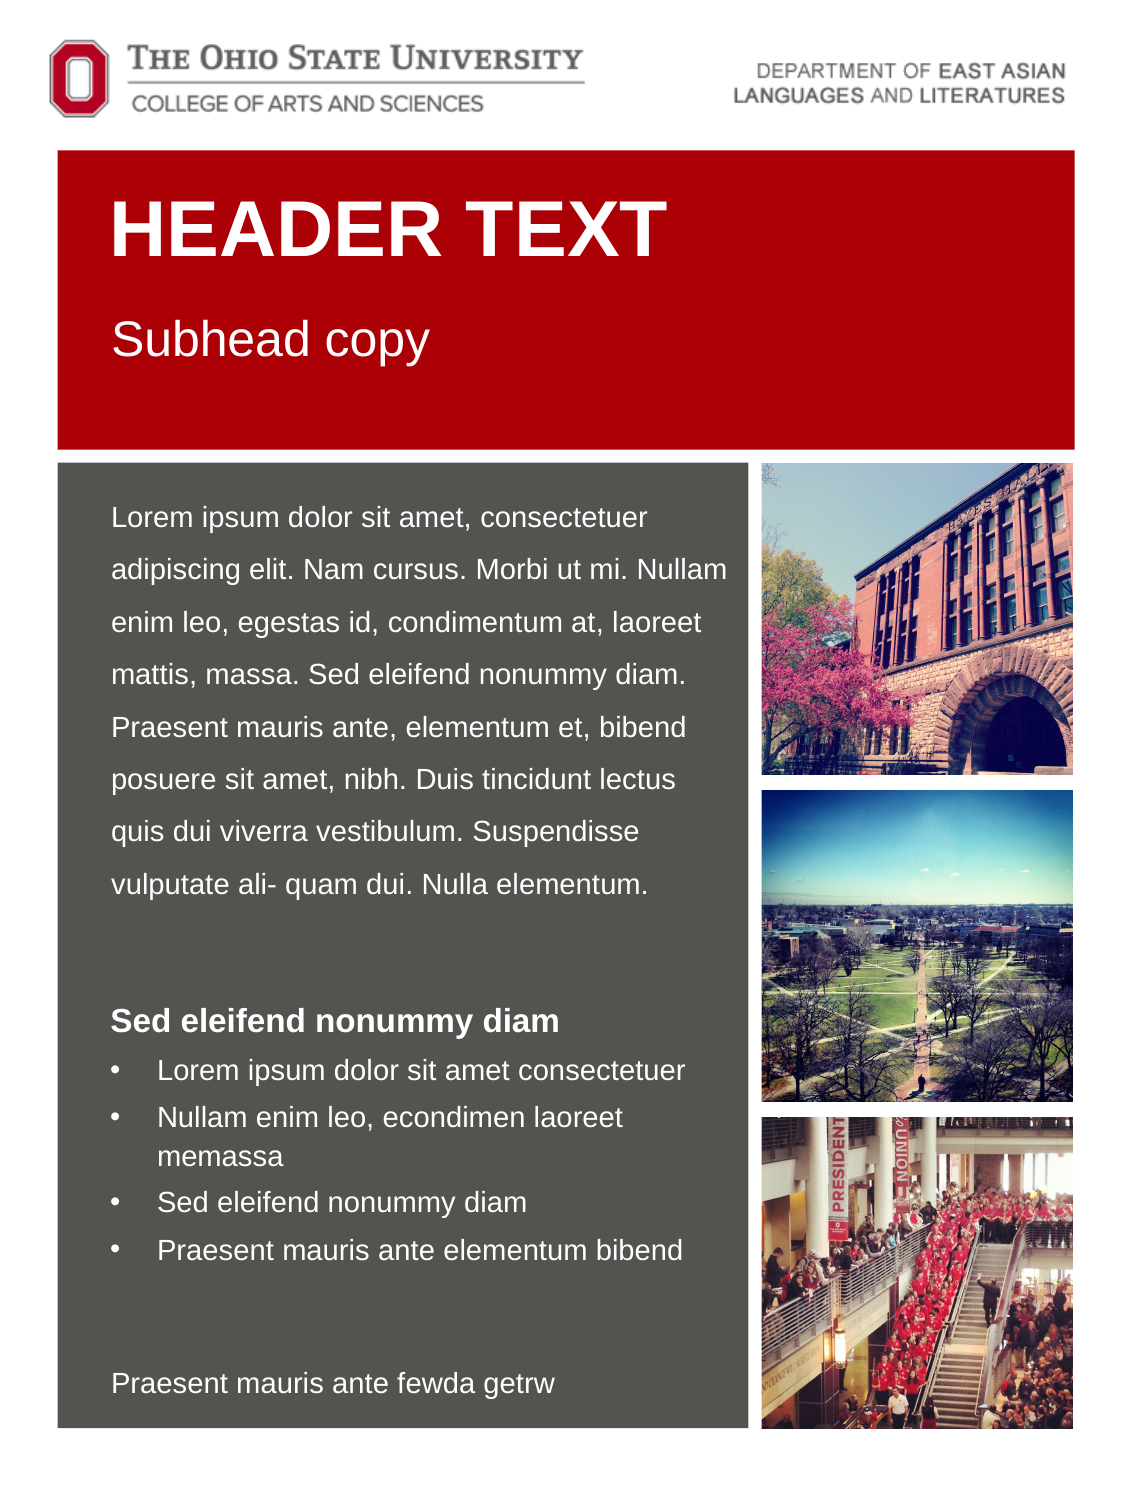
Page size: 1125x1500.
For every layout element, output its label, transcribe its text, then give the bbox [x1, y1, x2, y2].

picture [0, 0, 1125, 1500]
text_box Praesent mauris ante fewda getrw [59, 1332, 749, 1432]
text_box Subhead copy [59, 298, 1075, 449]
text_box Lorem ipsum dolor sit amet, consectetuer adipiscing elit. Nam cursus. Morbi ut mi. Nullam enim leo, egestas id, condimentum at, laoreet mattis, massa. Sed eleifend nonummy diam. Praesent mauris ante, elementum et, bibend posuere sit amet, nibh. Duis tincidunt lectus quis dui viverra vestibulum. Suspendisse vulputate ali- quam dui. Nulla elementum. [59, 463, 749, 917]
text_box Sed eleifend nonummy diam Lorem ipsum dolor sit amet consectetuer Nullam enim leo, econdimen laoreet memassa Sed eleifend nonummy diam Praesent mauris ante elementum bibend [58, 933, 748, 1333]
text_box HEADER TEXT [57, 149, 1073, 299]
